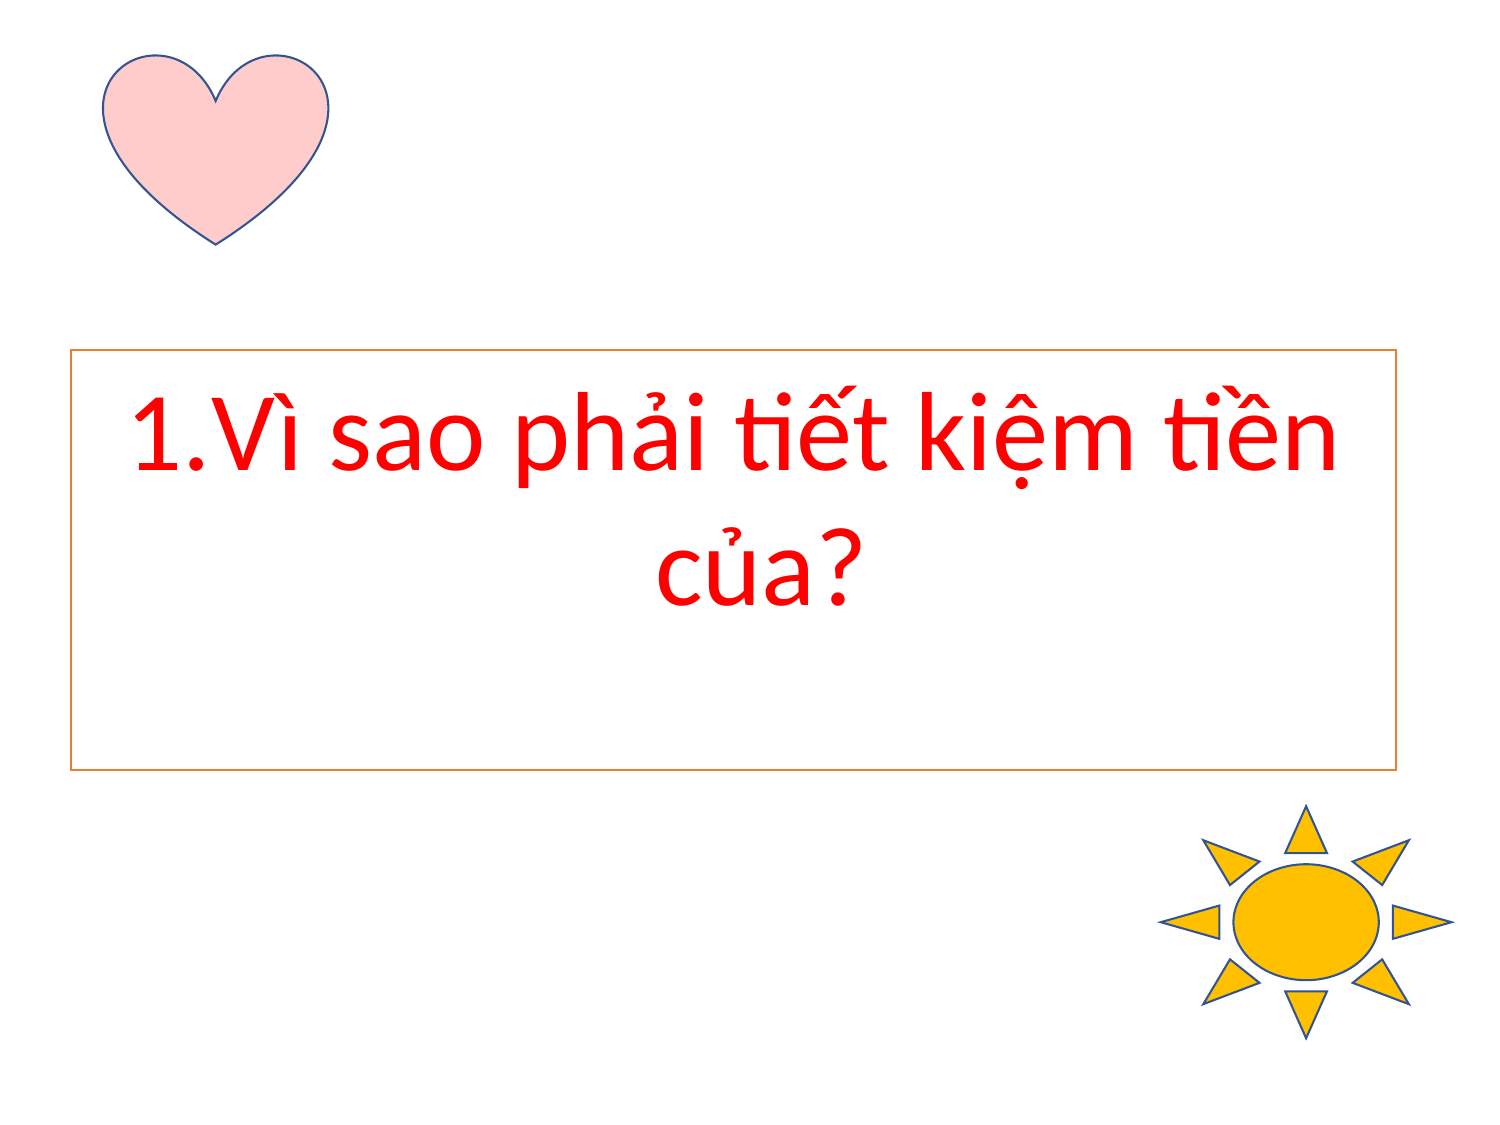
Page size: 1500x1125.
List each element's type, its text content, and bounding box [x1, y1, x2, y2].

text_box Vì sao phải tiết kiệm tiền của? [70, 349, 1397, 771]
text_box [1350, 838, 1412, 887]
text_box [1283, 990, 1329, 1041]
text_box [1200, 838, 1262, 887]
text_box [1350, 957, 1412, 1007]
text_box [1391, 904, 1456, 941]
text_box [1283, 803, 1329, 855]
text_box [1200, 957, 1262, 1007]
text_box [1156, 904, 1221, 941]
text_box [1232, 863, 1380, 982]
text_box [101, 54, 330, 246]
